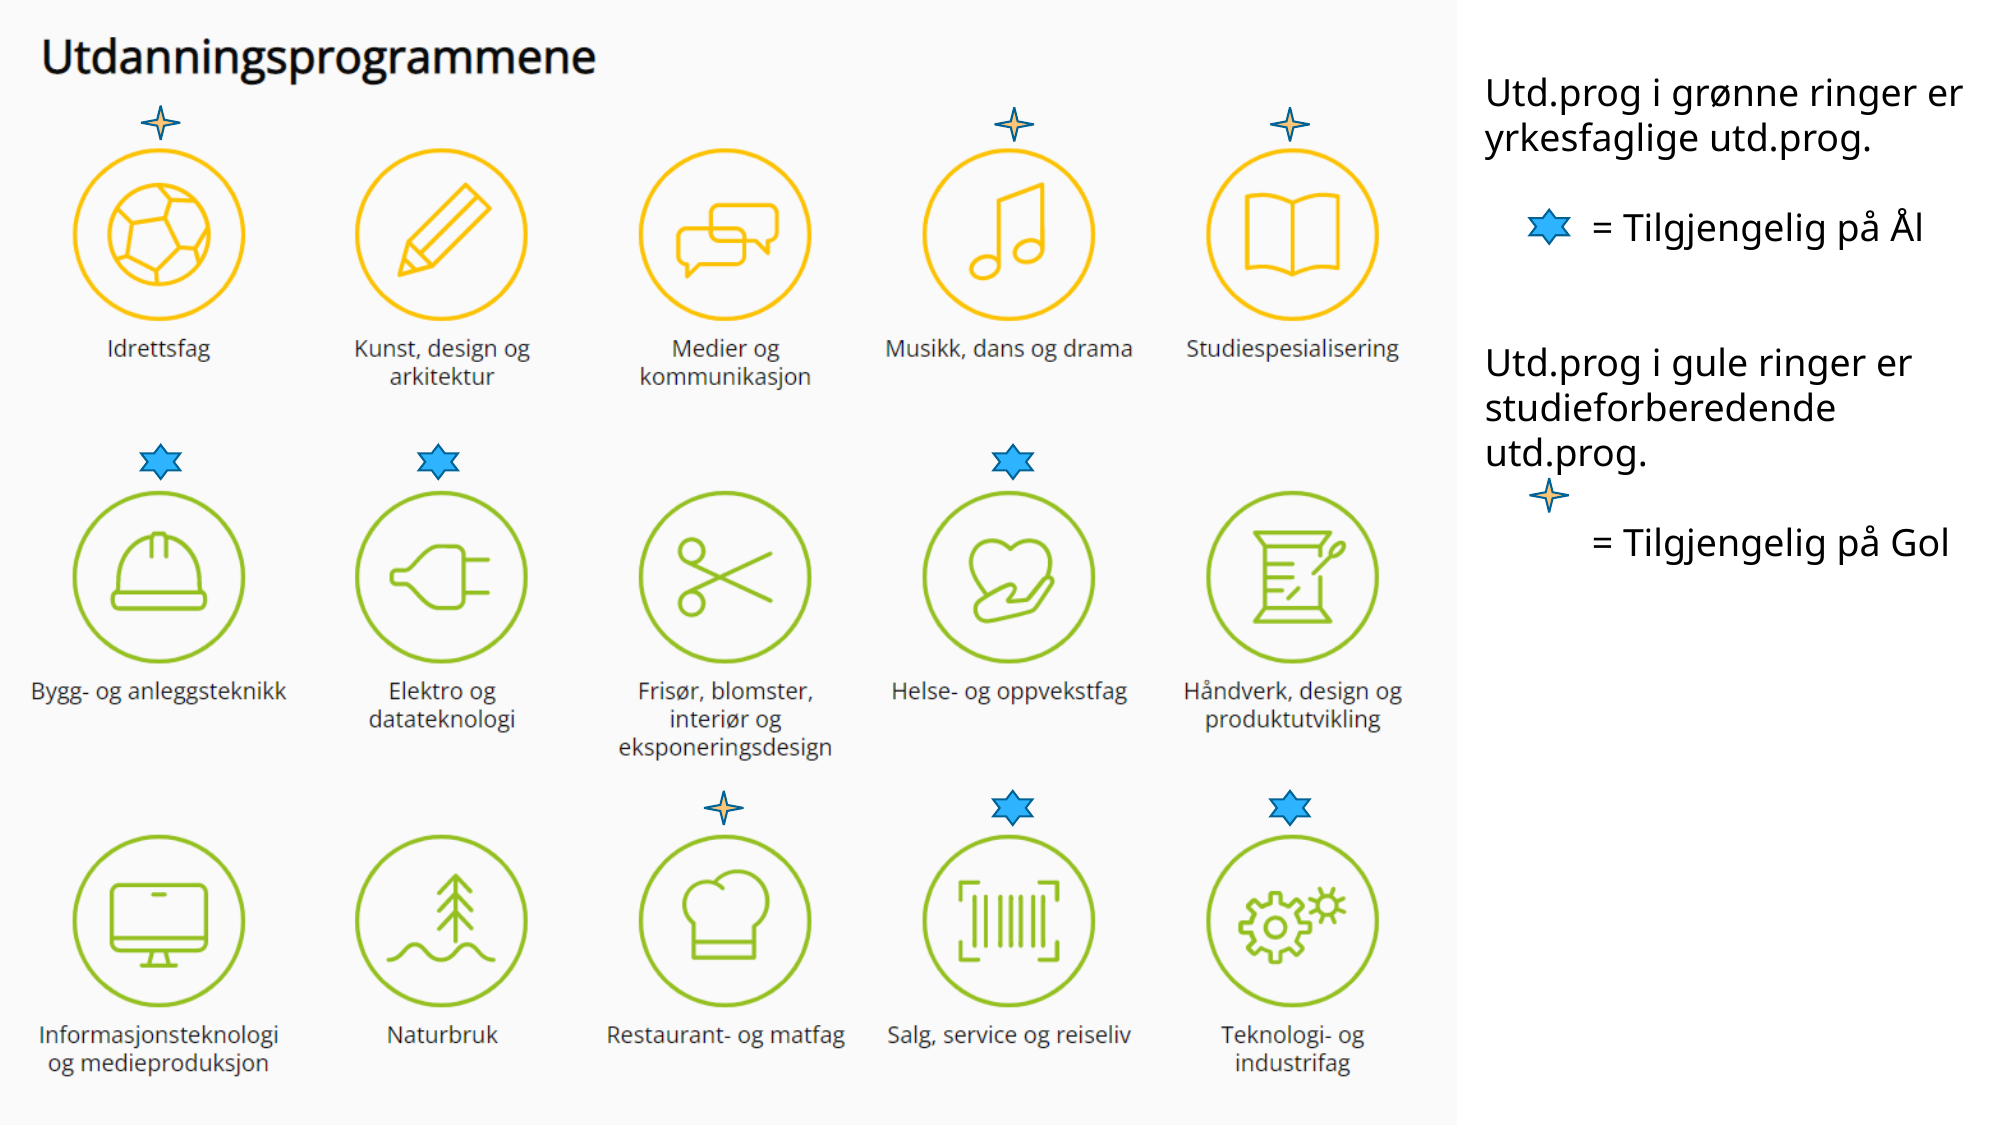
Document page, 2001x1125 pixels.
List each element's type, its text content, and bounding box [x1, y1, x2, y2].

picture [0, 0, 1724, 1125]
text_box Utd.prog i grønne ringer er yrkesfaglige utd.prog. = Tilgjengelig på Ål Utd.prog i gule ringer er studieforberedende utd.prog. = Tilgjengelig på Gol [1724, 61, 1980, 662]
